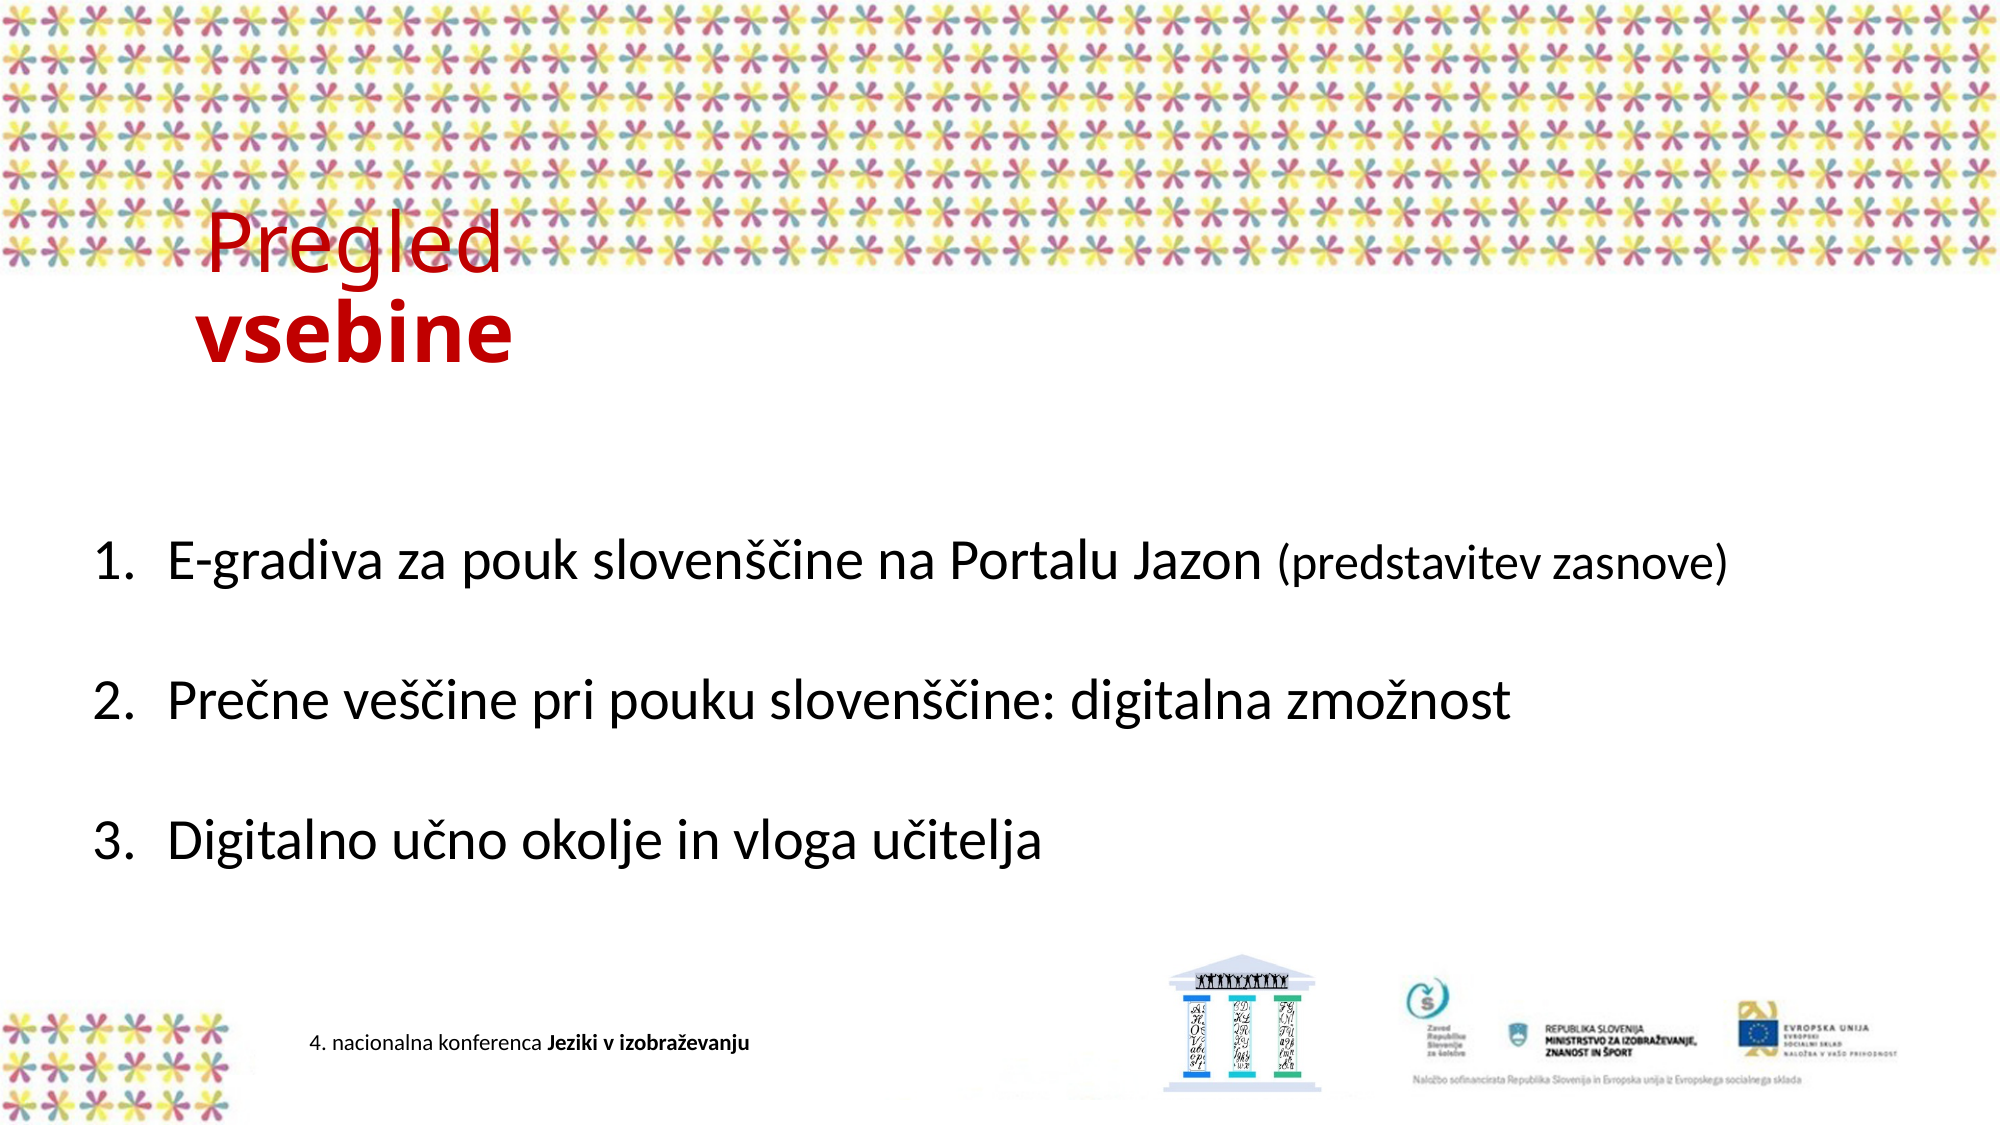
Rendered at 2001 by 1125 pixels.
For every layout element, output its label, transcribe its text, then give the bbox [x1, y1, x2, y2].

subtitle E-gradiva za pouk slovenščine na Portalu Jazon (predstavitev zasnove) Prečne veščine pri pouku slovenščine: digitalna zmožnost Digitalno učno okolje in vloga učitelja [77, 444, 1975, 880]
picture [0, 0, 2000, 1125]
title Pregled vsebine [63, 173, 647, 388]
